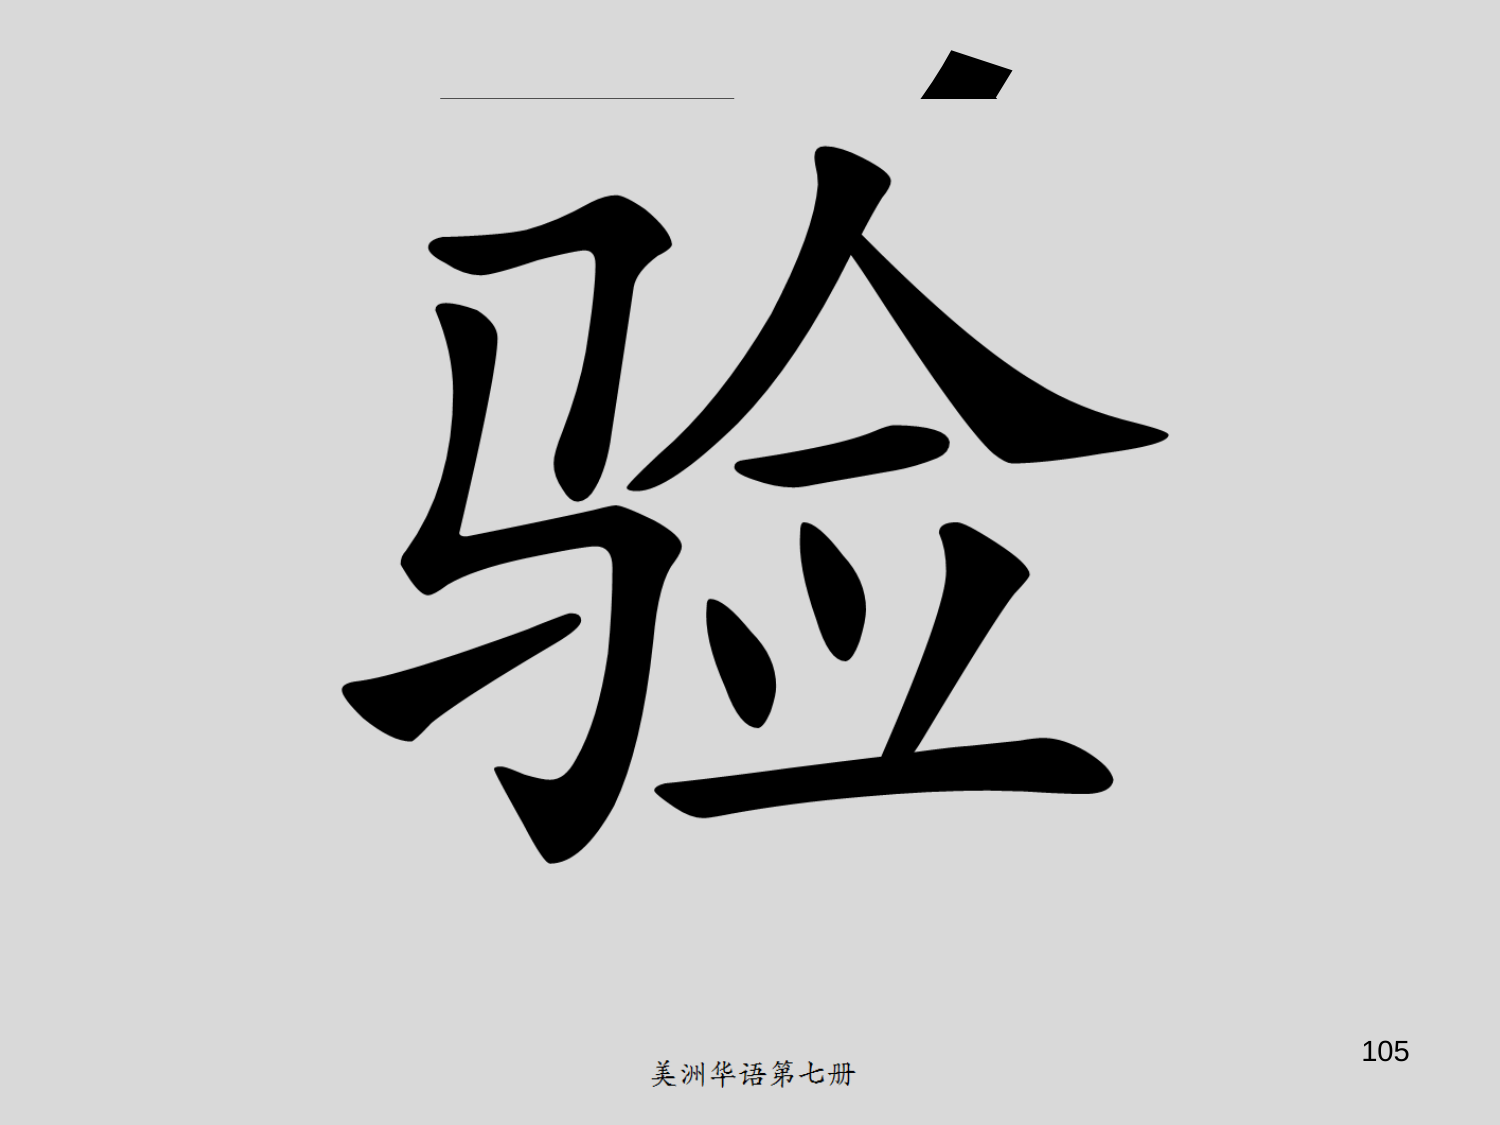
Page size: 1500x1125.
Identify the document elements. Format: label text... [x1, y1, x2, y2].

picture [241, 99, 1276, 1125]
text_box 驗 [350, 0, 1452, 978]
slide_number 105 [1279, 1024, 1425, 1103]
